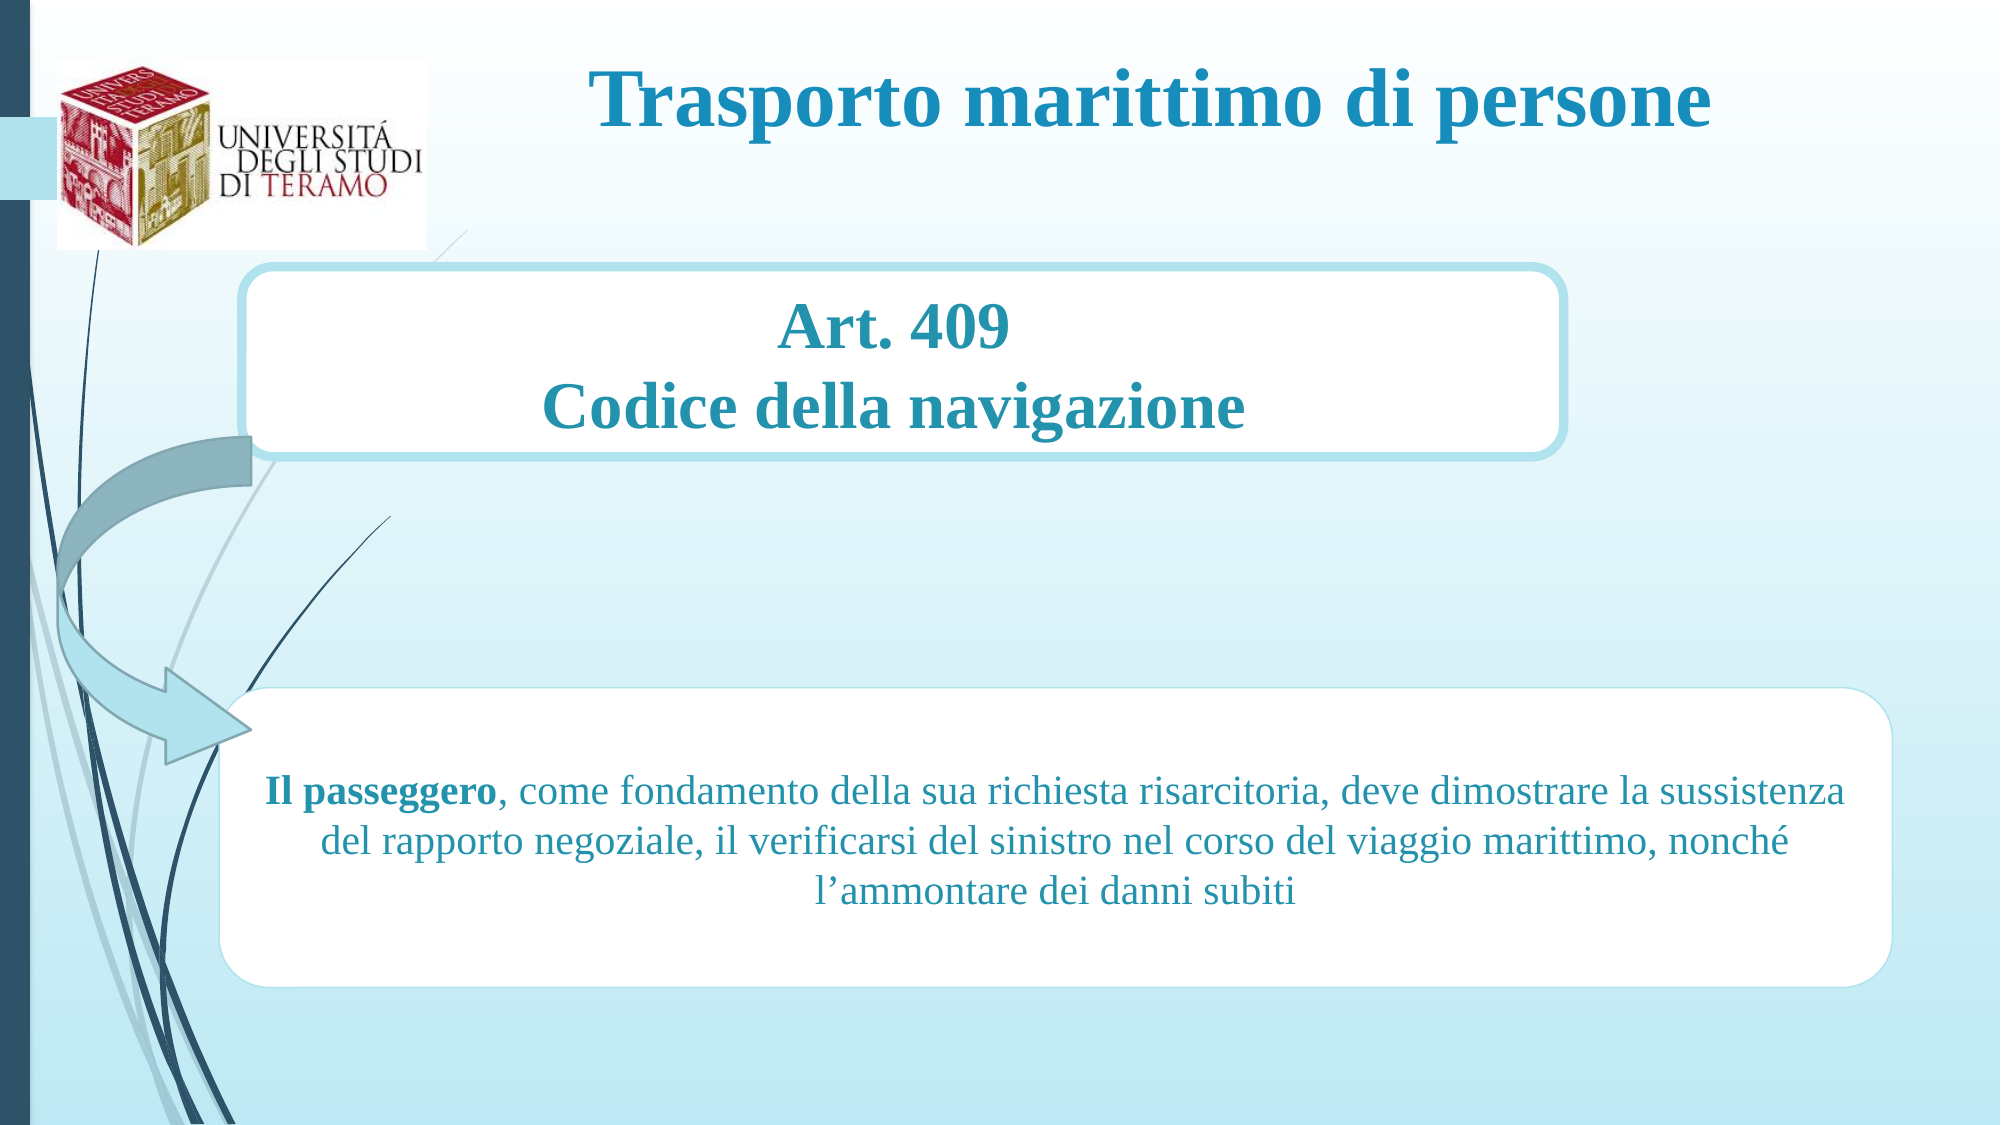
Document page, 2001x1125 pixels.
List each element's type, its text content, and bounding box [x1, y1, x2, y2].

text_box Il passeggero, come fondamento della sua richiesta risarcitoria, deve dimostrare la sussistenza del rapporto negoziale, il verificarsi del sinistro nel corso del viaggio marittimo, nonché l’ammontare dei danni subiti [217, 686, 1894, 989]
picture [57, 59, 427, 251]
text_box Art. 409 Codice della navigazione [240, 265, 1565, 459]
title Trasporto marittimo di persone [430, 35, 1893, 166]
text_box [56, 435, 253, 766]
